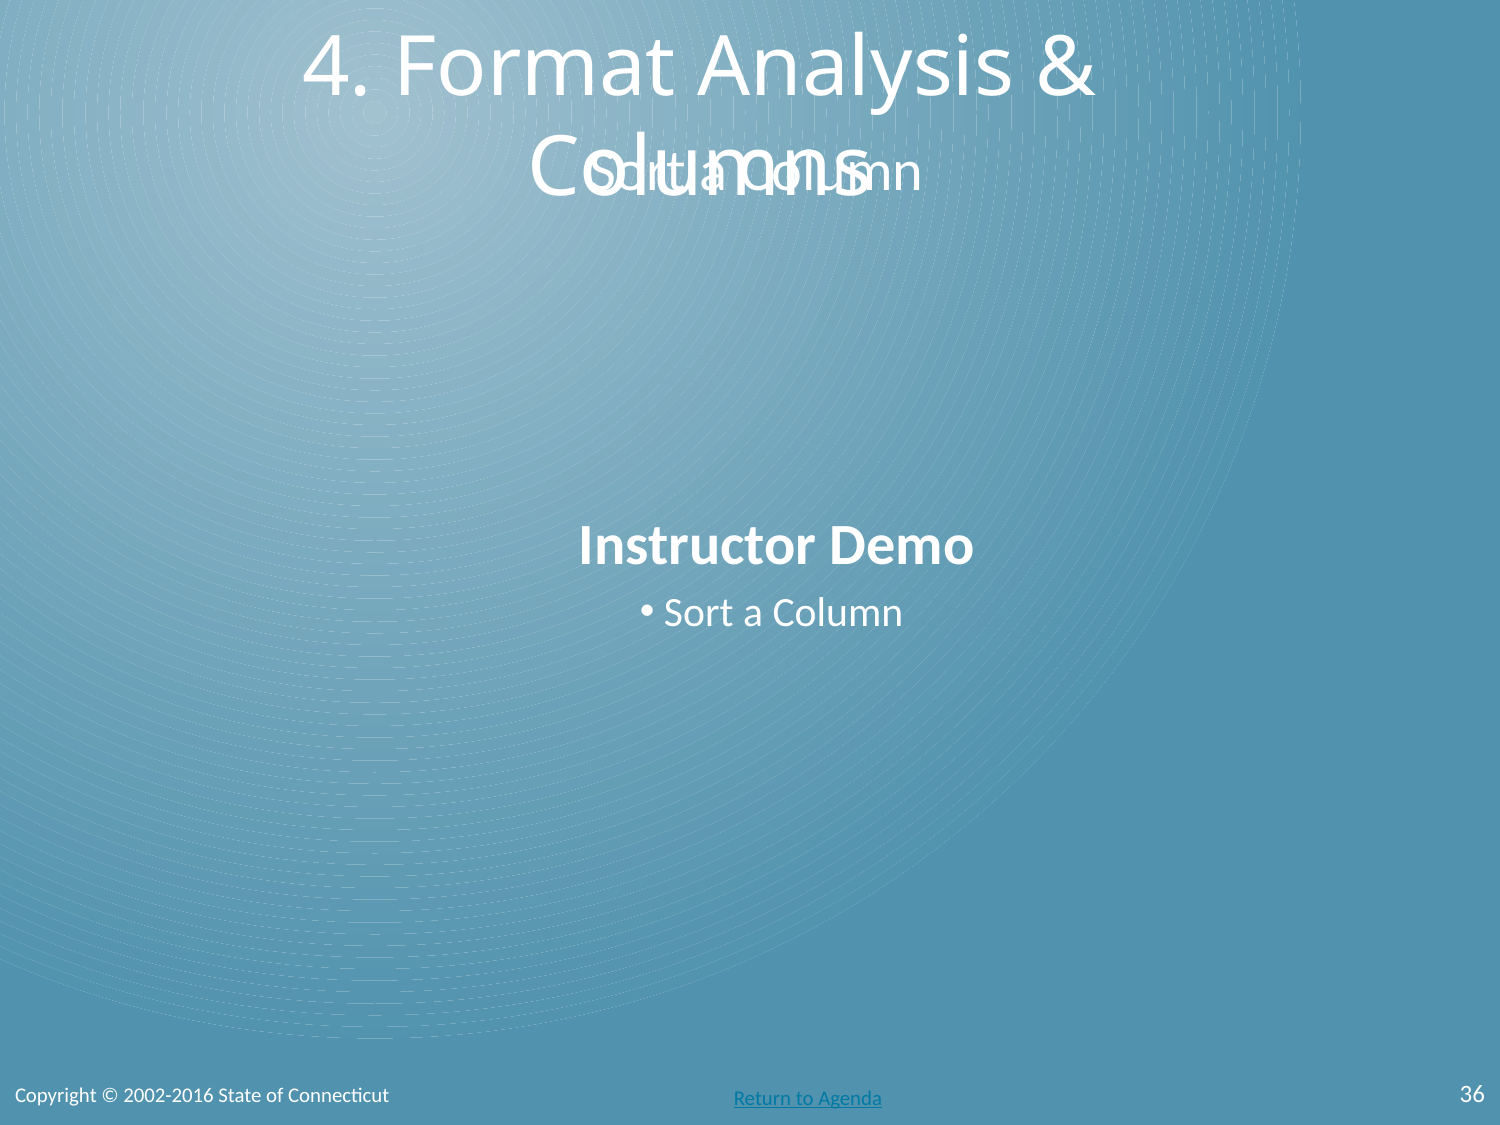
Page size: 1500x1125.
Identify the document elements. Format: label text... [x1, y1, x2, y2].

footer Copyright © 2002-2016 State of Connecticut [0, 1073, 512, 1113]
slide_number 36 [1342, 1070, 1500, 1111]
subtitle Instructor Demo Sort a Column [125, 262, 1363, 1088]
text_box Sort a Column [249, 125, 1263, 210]
title 4. Format Analysis & Columns [125, 4, 1275, 155]
